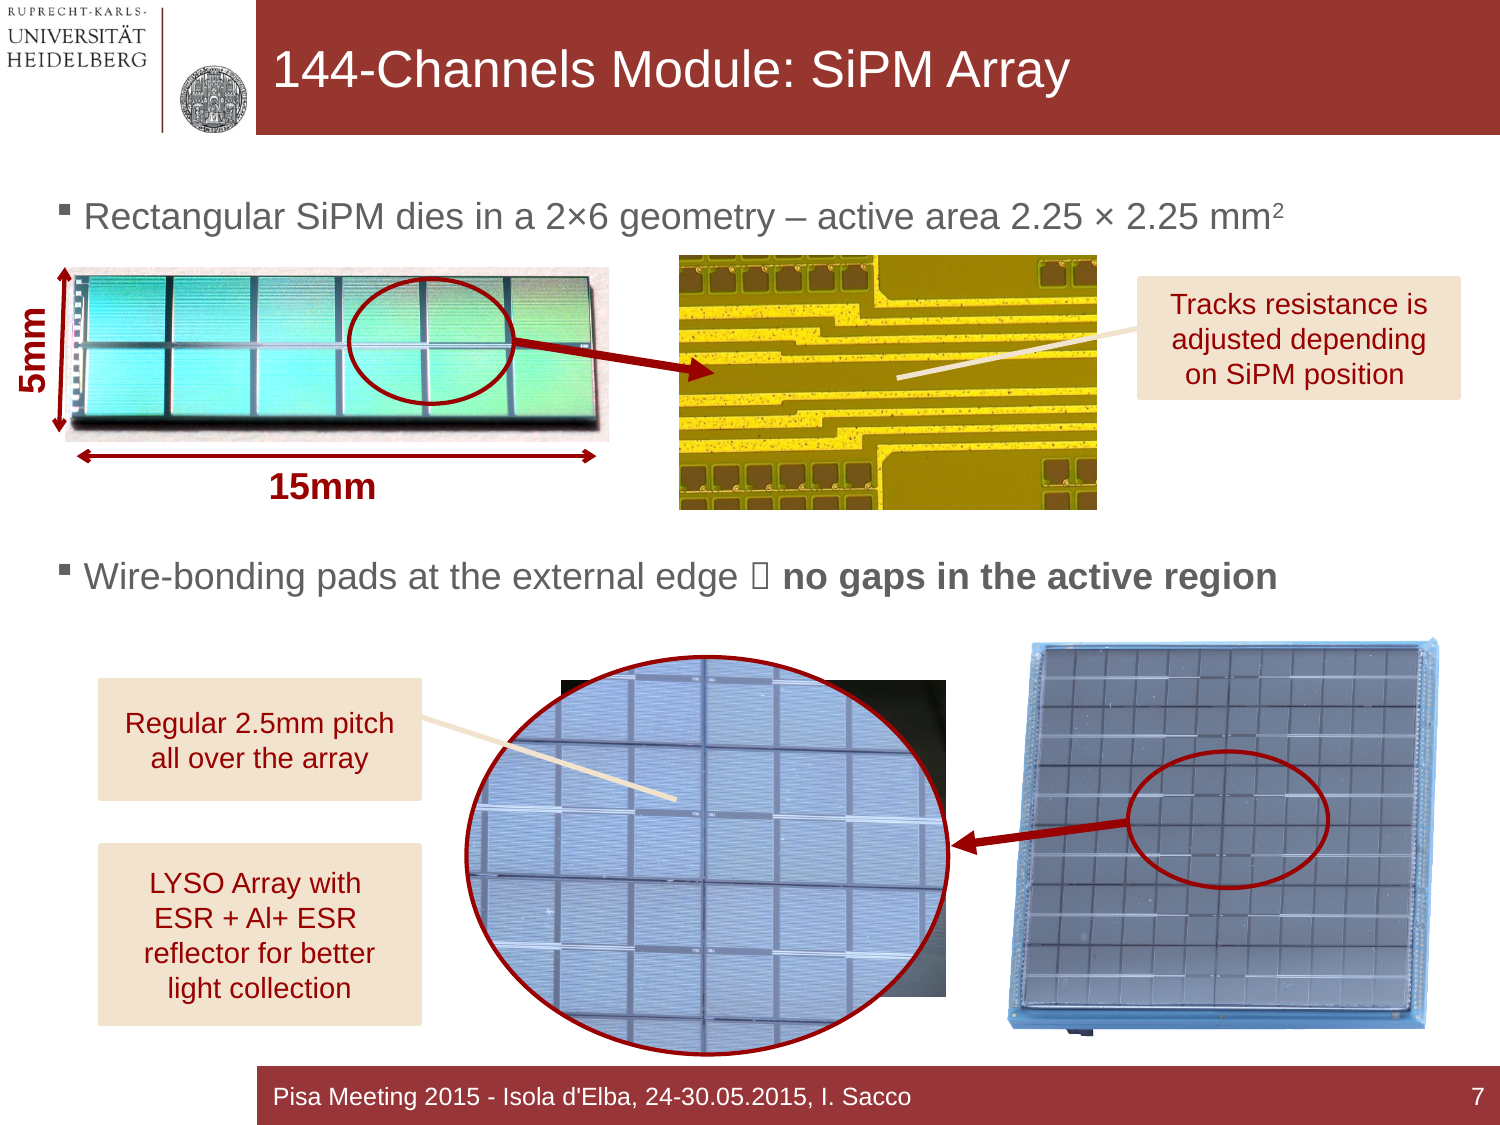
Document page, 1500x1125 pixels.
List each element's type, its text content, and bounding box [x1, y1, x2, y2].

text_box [954, 822, 1129, 847]
text_box Regular 2.5mm pitch all over the array [100, 680, 461, 799]
slide_number 7 [1270, 1066, 1500, 1125]
picture [997, 635, 1448, 1038]
footer Pisa Meeting 2015 - Isola d'Elba, 24-30.05.2015, I. Sacco [257, 1066, 1270, 1125]
title 144-Channels Module: SiPM Array [256, 0, 1500, 135]
text_box 15mm [253, 465, 408, 515]
text_box LYSO Array with ESR + Al+ ESR reflector for better light collection [100, 845, 420, 1024]
text_box Tracks resistance is adjusted depending on SiPM position [1022, 278, 1459, 398]
text_box Rectangular SiPM dies in a 2×6 geometry – active area 2.25 × 2.25 mm2 Wire-bonding pads at the external edge  no gaps in the active region [41, 184, 1424, 605]
picture [65, 266, 609, 442]
picture [679, 171, 1097, 594]
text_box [58, 266, 66, 433]
picture [466, 656, 949, 1055]
picture [6, 5, 247, 133]
text_box 5mm [0, 255, 60, 409]
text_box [513, 341, 715, 374]
